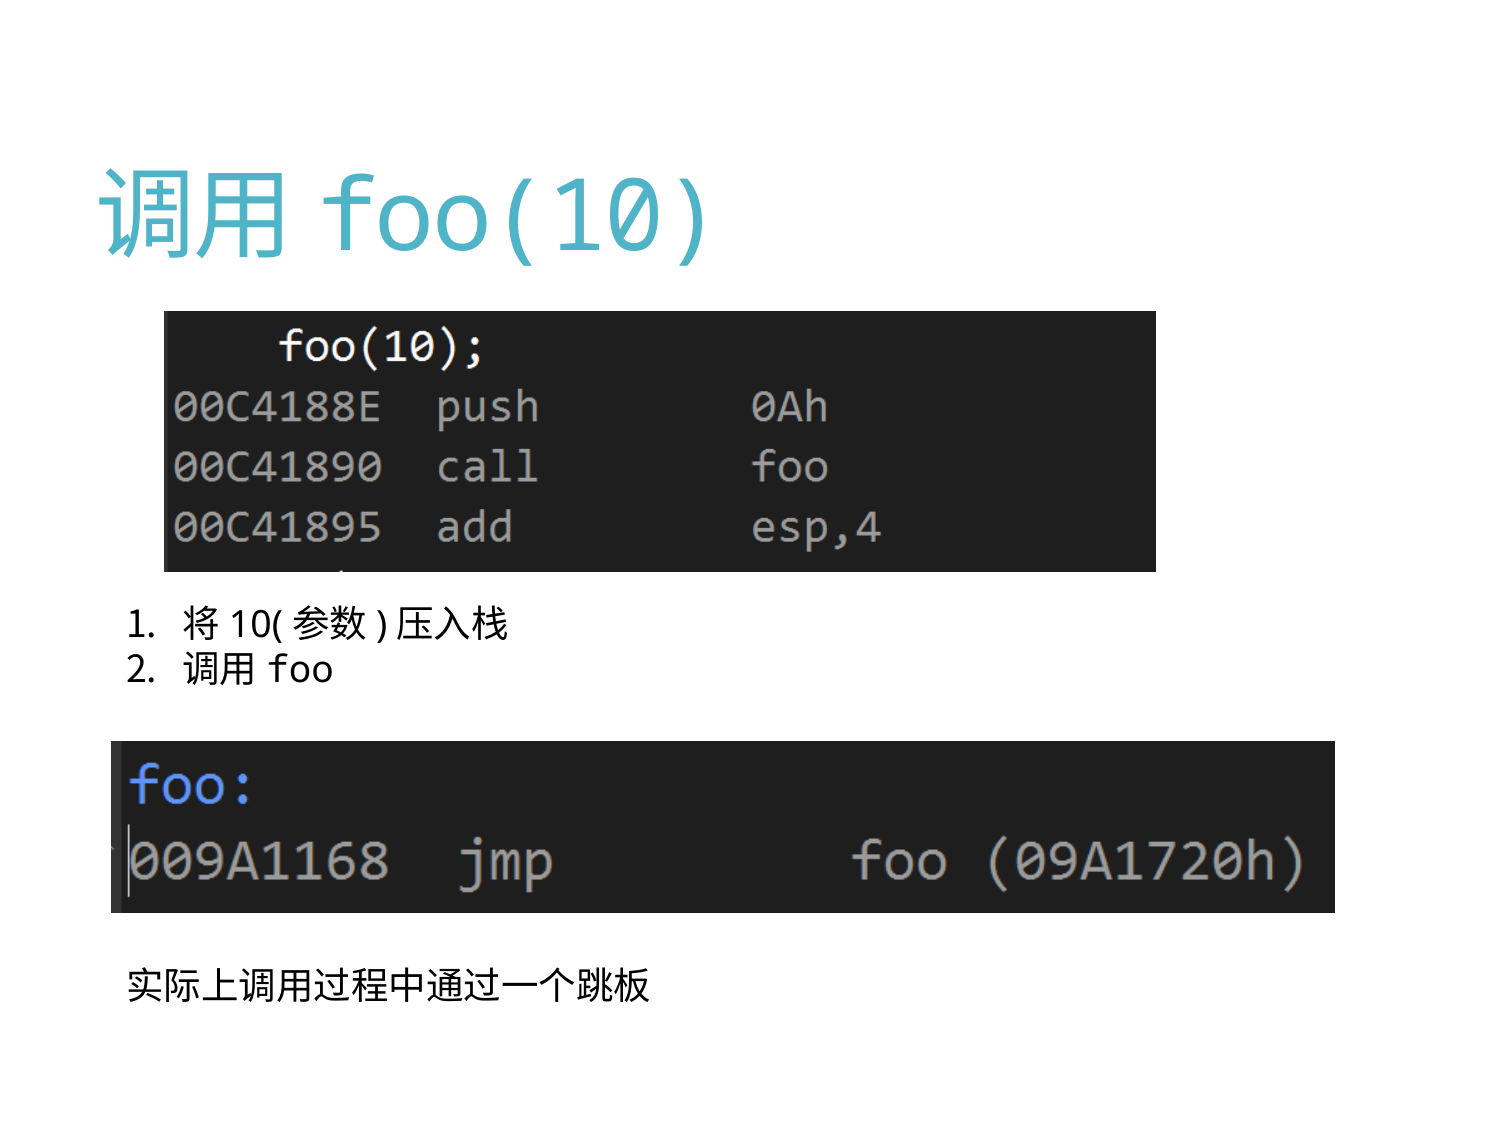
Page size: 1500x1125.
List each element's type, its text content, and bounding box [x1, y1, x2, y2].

picture [164, 311, 1157, 572]
text_box 实际上调用过程中通过一个跳板 [111, 955, 1087, 1015]
picture [111, 741, 1336, 913]
title 调用foo(10) [80, 81, 1407, 354]
text_box 将10(参数)压入栈 调用foo [111, 592, 1087, 698]
